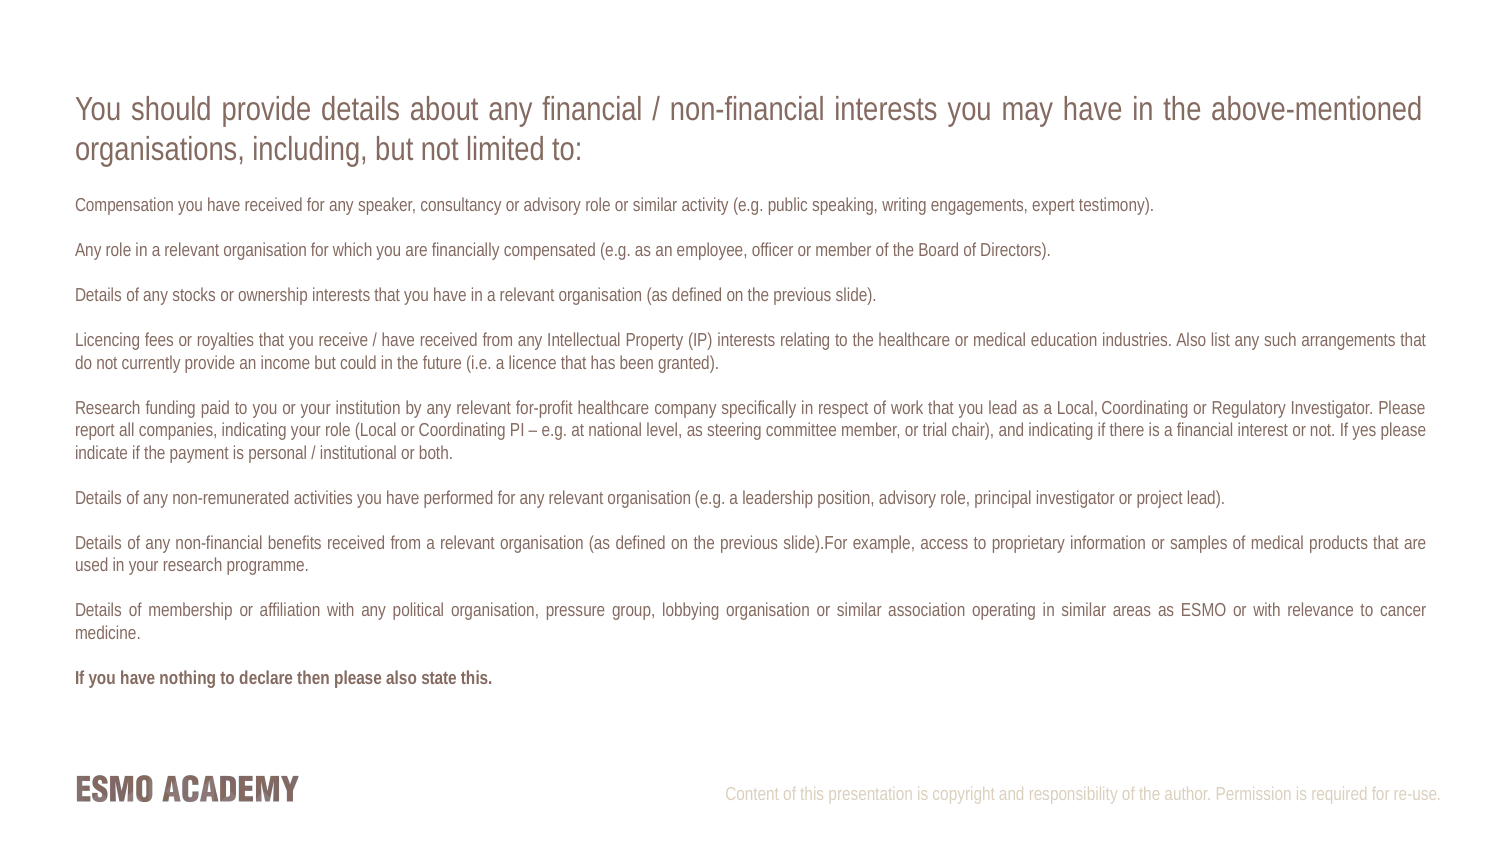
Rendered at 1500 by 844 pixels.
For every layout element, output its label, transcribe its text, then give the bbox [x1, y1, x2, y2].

list You should provide details about any financial / non-financial interests you may have in the above-mentioned organisations, including, but not limited to: Compensation you have received for any speaker, consultancy or advisory role or similar activity (e.g. public speaking, writing engagements, expert testimony). Any role in a relevant organisation for which you are financially compensated (e.g. as an employee, officer or member of the Board of Directors). Details of any stocks or ownership interests that you have in a relevant organisation (as defined on the previous slide). Licencing fees or royalties that you receive / have received from any Intellectual Property (IP) interests relating to the healthcare or medical education industries. Also list any such arrangements that do not currently provide an income but could in the future (i.e. a licence that has been granted). Research funding paid to you or your institution by any relevant for-profit healthcare company specifically in respect of work that you lead as a Local, Coordinating or Regulatory Investigator. Please report all companies, indicating your role (Local or Coordinating PI – e.g. at national level, as steering committee member, or trial chair), and indicating if there is a financial interest or not. If yes please indicate if the payment is personal / institutional or both. Details of any non-remunerated activities you have performed for any relevant organisation (e.g. a leadership position, advisory role, principal investigator or project lead). Details of any non-financial benefits received from a relevant organisation (as defined on the previous slide).For example, access to proprietary information or samples of medical products that are used in your research programme. Details of membership or affiliation with any political organisation, pressure group, lobbying organisation or similar association operating in similar areas as ESMO or with relevance to cancer medicine. If you have nothing to declare then please also state this. [60, 79, 1440, 715]
picture [76, 775, 299, 807]
